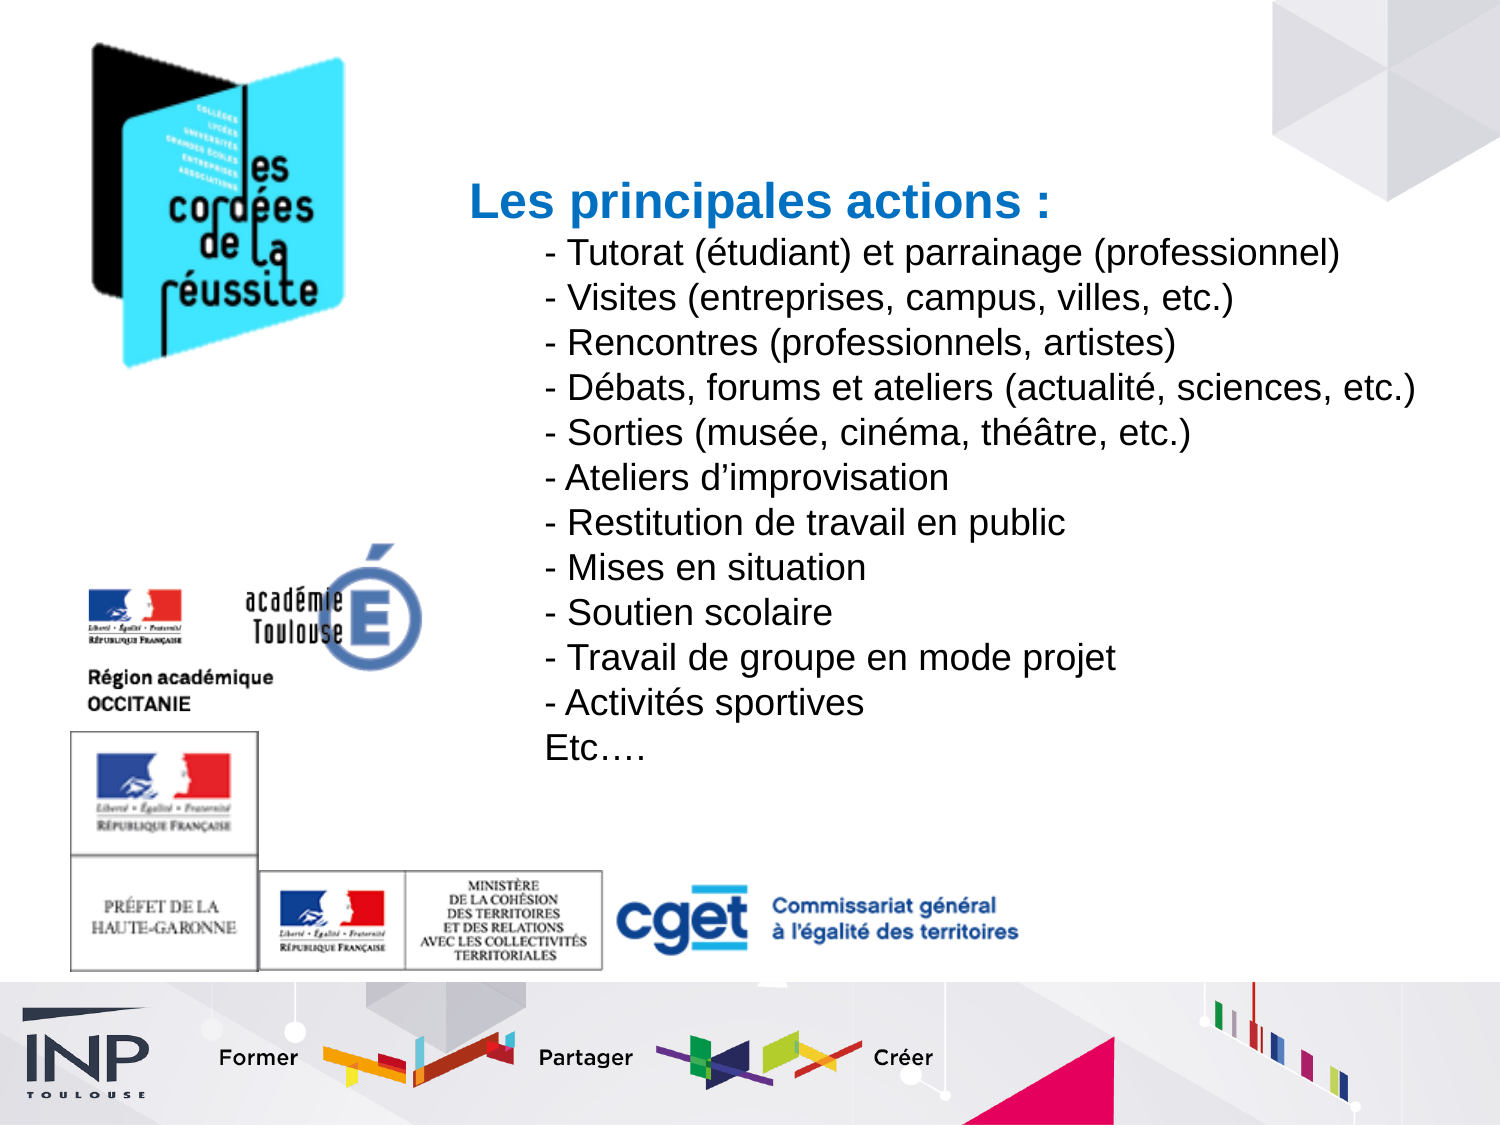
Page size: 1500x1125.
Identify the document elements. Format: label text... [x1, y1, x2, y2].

picture [0, 0, 1500, 1125]
text_box Les principales actions : - Tutorat (étudiant) et parrainage (professionnel) - Visites (entreprises, campus, villes, etc.) - Rencontres (professionnels, artistes) - Débats, forums et ateliers (actualité, sciences, etc.) - Sorties (musée, cinéma, théâtre, etc.) - Ateliers d’improvisation - Restitution de travail en public - Mises en situation - Soutien scolaire - Travail de groupe en mode projet - Activités sportives Etc…. [454, 160, 1447, 776]
